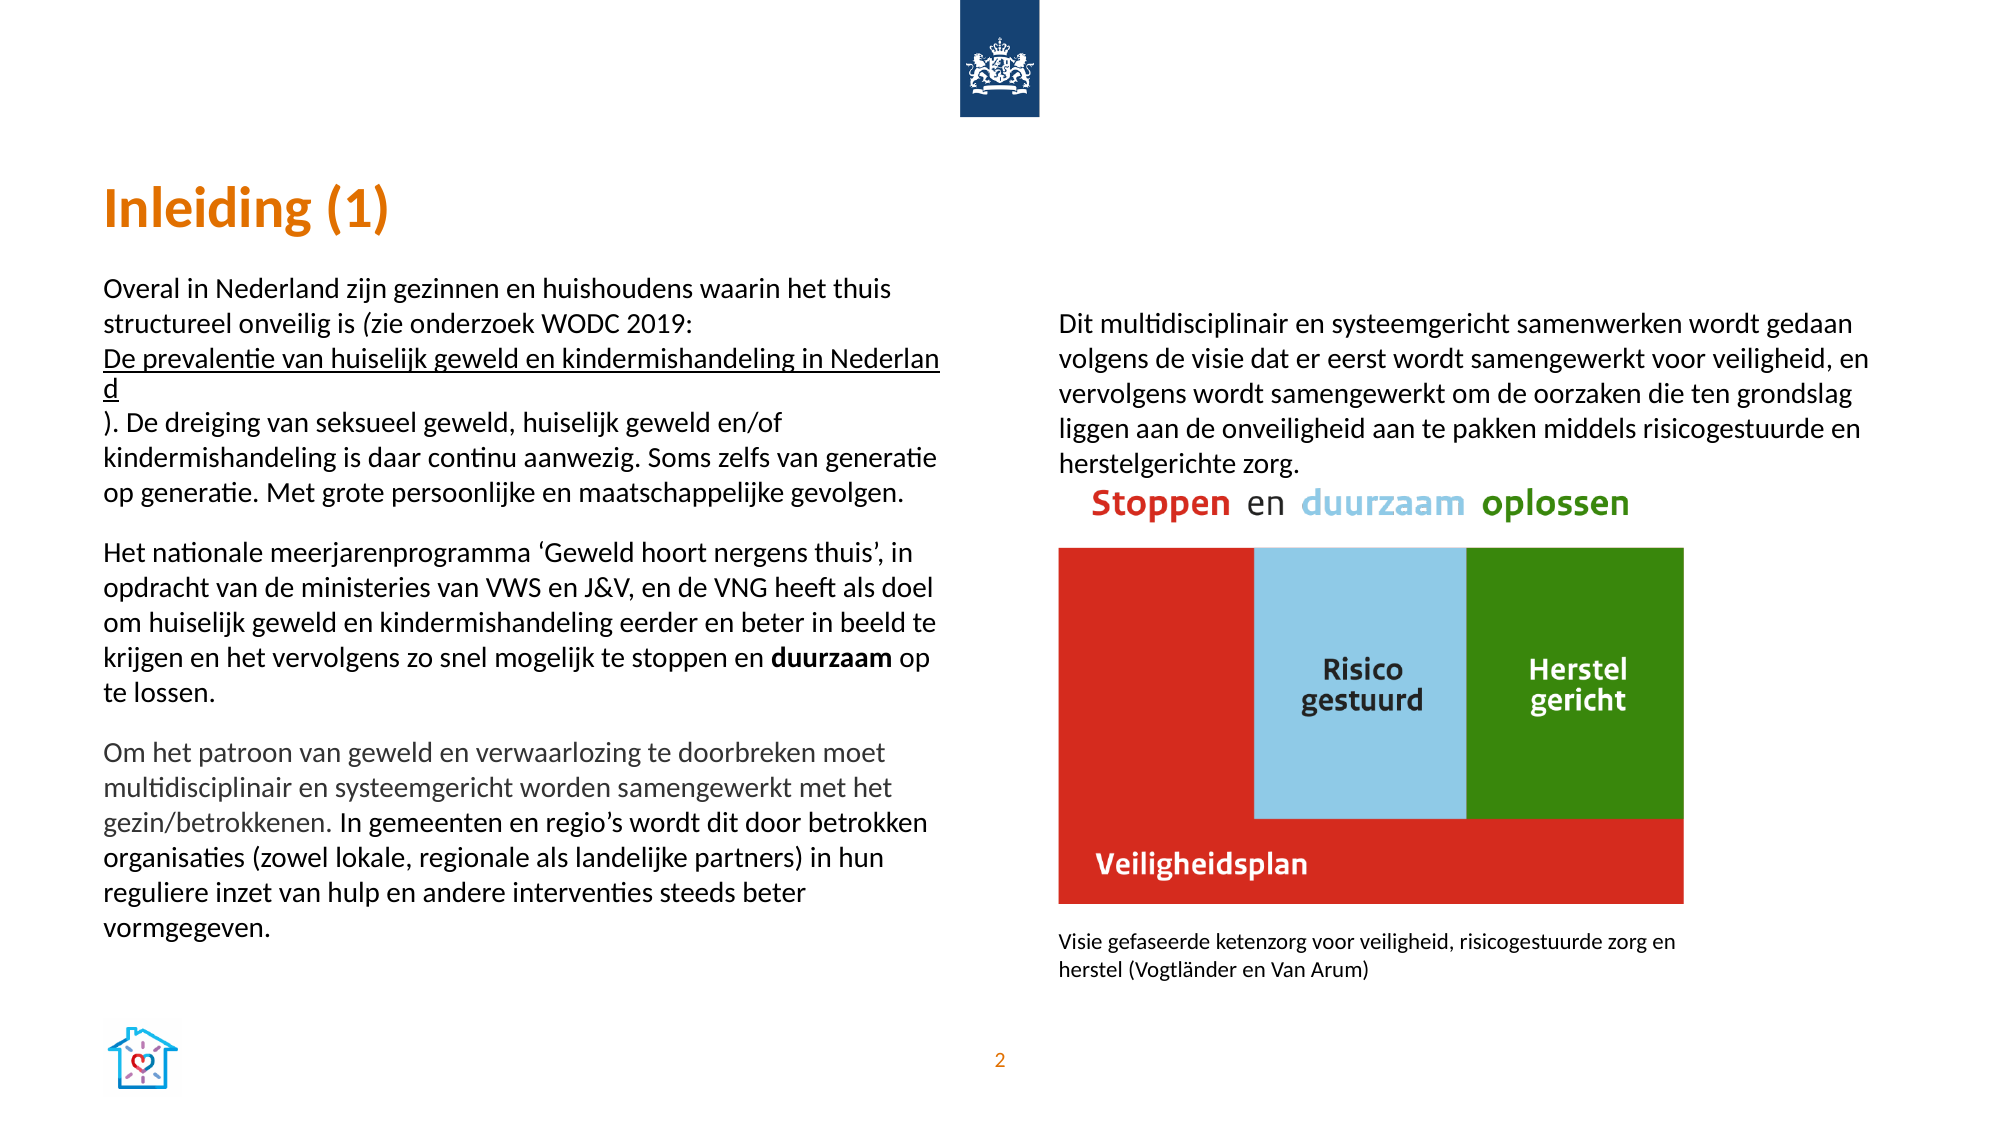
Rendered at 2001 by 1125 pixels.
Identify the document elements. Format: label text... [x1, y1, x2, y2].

slide_number 2 [924, 1020, 1075, 1098]
picture [1058, 488, 1684, 904]
picture [249, 0, 1750, 167]
list Overal in Nederland zijn gezinnen en huishoudens waarin het thuis structureel onveilig is (zie onderzoek WODC 2019: De prevalentie van huiselijk geweld en kindermishandeling in Nederland). De dreiging van seksueel geweld, huiselijk geweld en/of kindermishandeling is daar continu aanwezig. Soms zelfs van generatie op generatie. Met grote persoonlijke en maatschappelijke gevolgen. Het nationale meerjarenprogramma ‘Geweld hoort nergens thuis’, in opdracht van de ministeries van VWS en J&V, en de VNG heeft als doel om huiselijk geweld en kindermishandeling eerder en beter in beeld te krijgen en het vervolgens zo snel mogelijk te stoppen en duurzaam op te lossen. Om het patroon van geweld en verwaarlozing te doorbreken moet multidisciplinair en systeemgericht worden samengewerkt met het gezin/betrokkenen. In gemeenten en regio’s wordt dit door betrokken organisaties (zowel lokale, regionale als landelijke partners) in hun reguliere inzet van hulp en andere interventies steeds beter vormgegeven. Dit multidisciplinair en systeemgericht samenwerken wordt gedaan volgens de visie dat er eerst wordt samengewerkt voor veiligheid, en vervolgens wordt samengewerkt om de oorzaken die ten grondslag liggen aan de onveiligheid aan te pakken middels risicogestuurde en herstelgerichte zorg. [103, 269, 1897, 1021]
picture [103, 1021, 182, 1097]
text_box Visie gefaseerde ketenzorg voor veiligheid, risicogestuurde zorg en herstel (Vogtländer en Van Arum) [1058, 926, 1684, 1009]
title Inleiding (1) [103, 177, 1896, 269]
